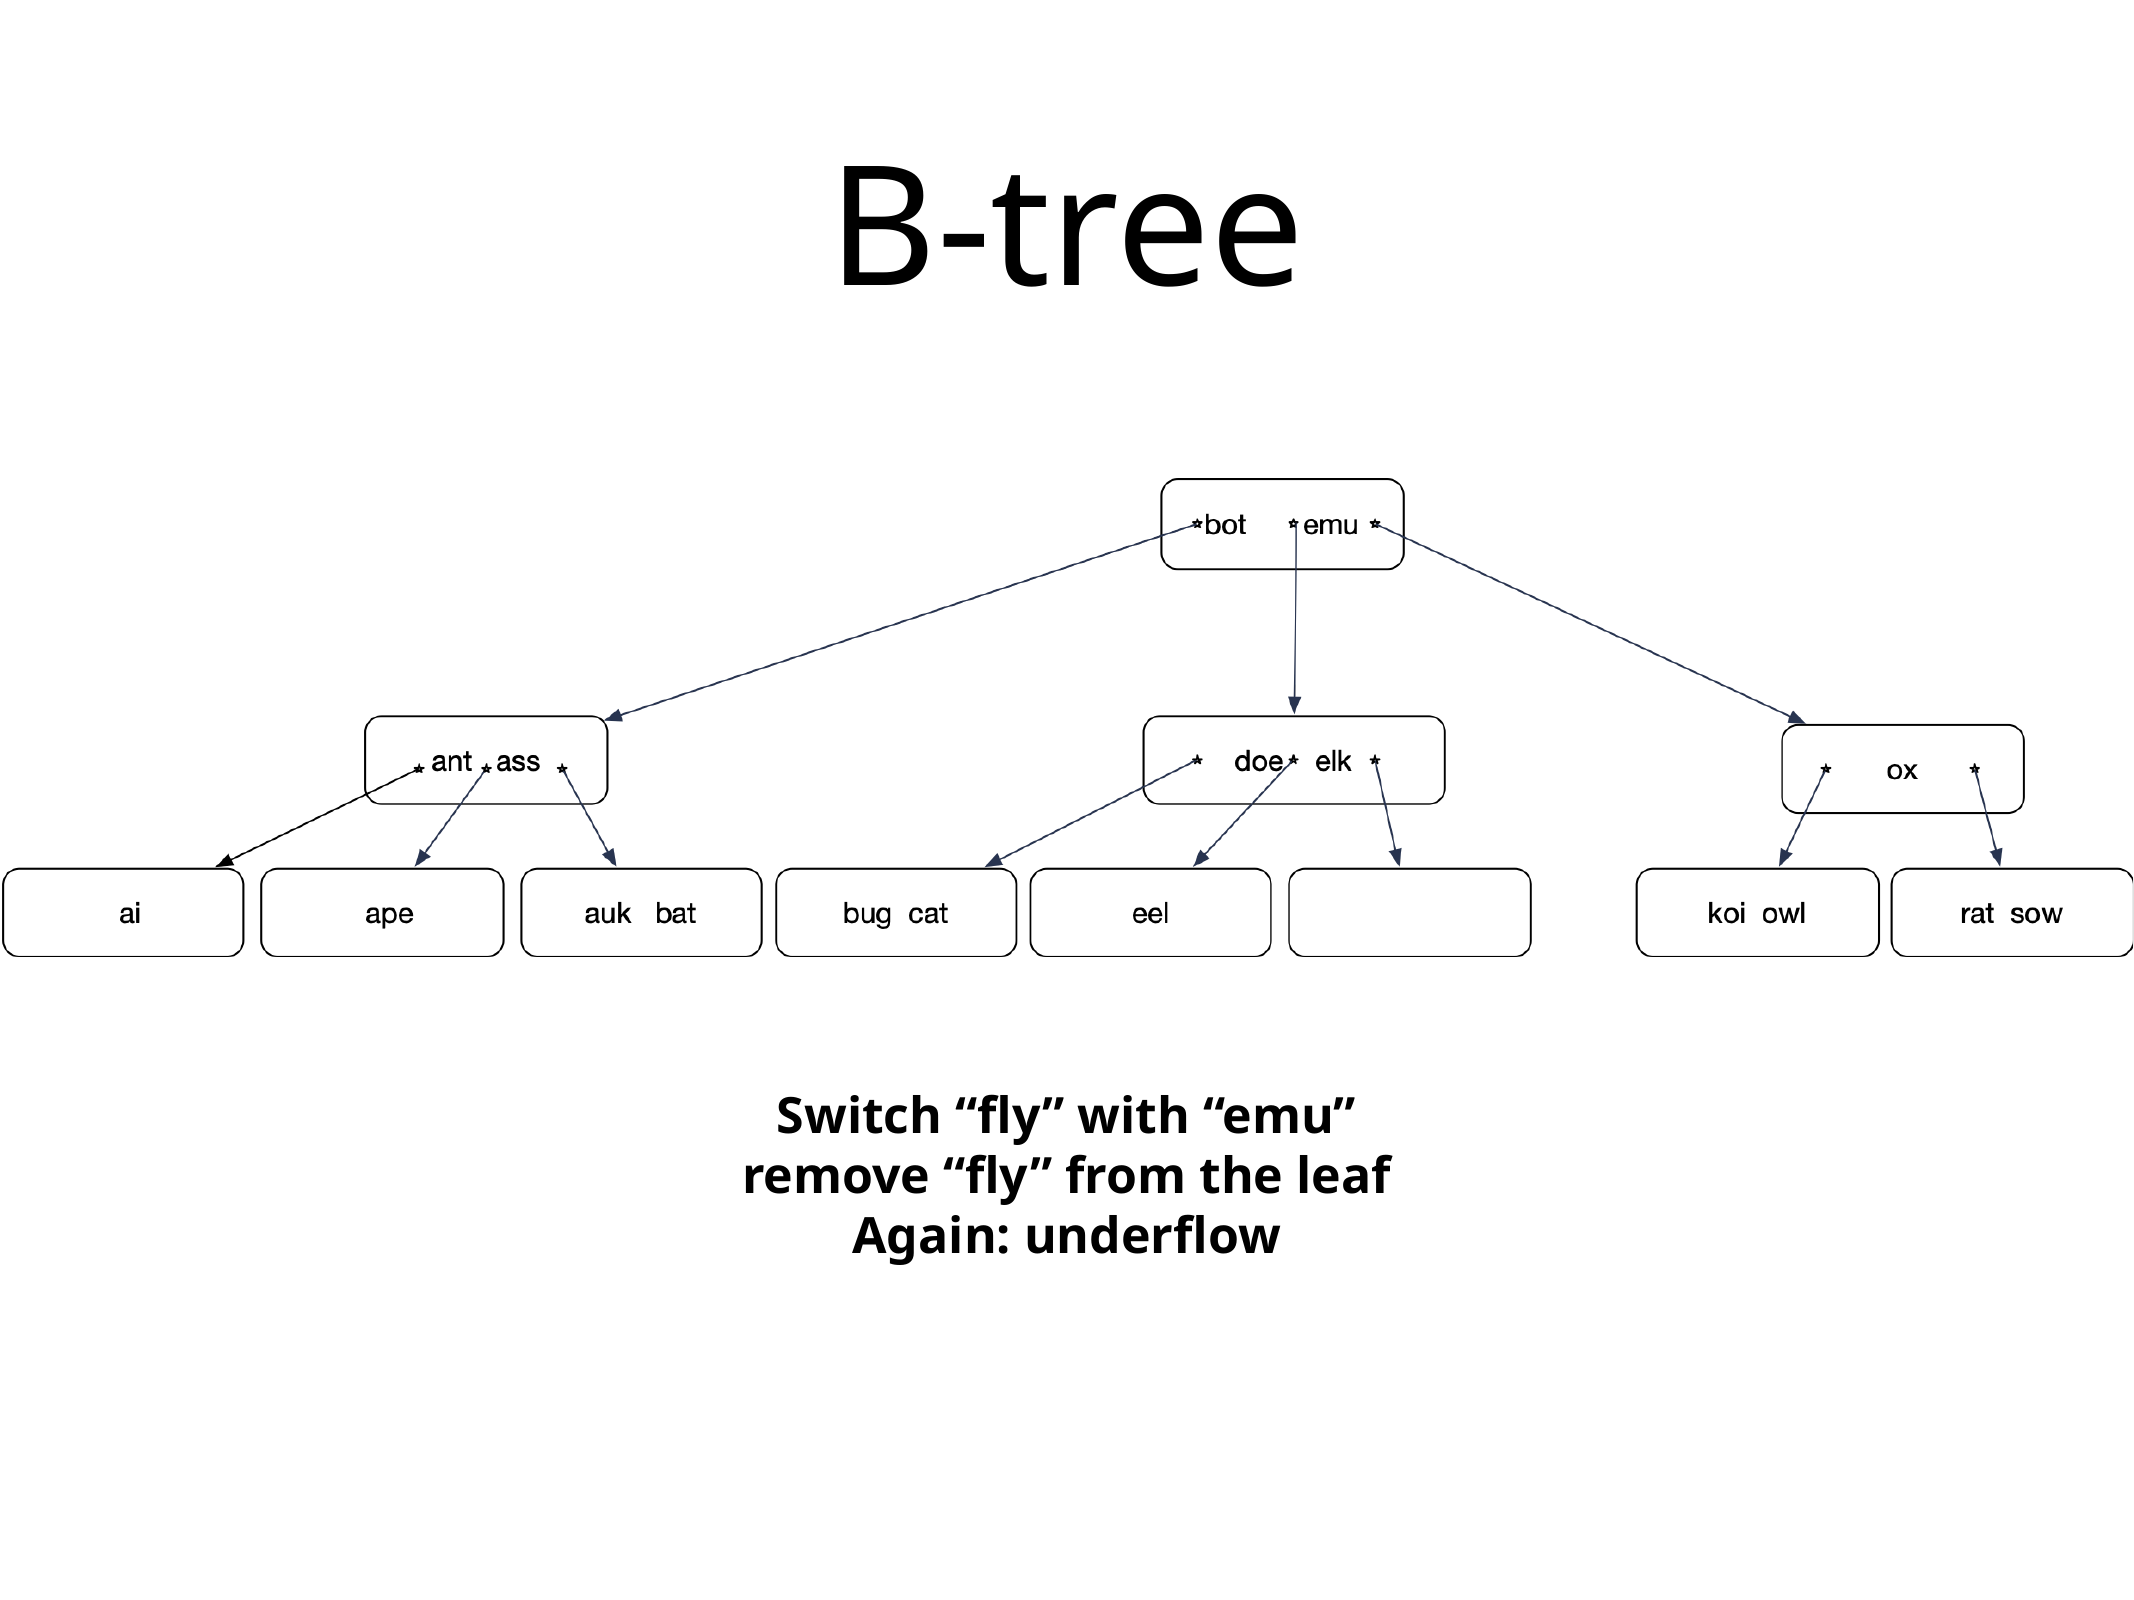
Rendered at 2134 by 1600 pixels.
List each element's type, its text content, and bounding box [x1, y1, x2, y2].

title B-tree [155, 41, 1978, 397]
text_box Switch “fly” with “emu” remove “fly” from the leaf Again: underflow [733, 1075, 1400, 1273]
picture [0, 478, 2134, 958]
